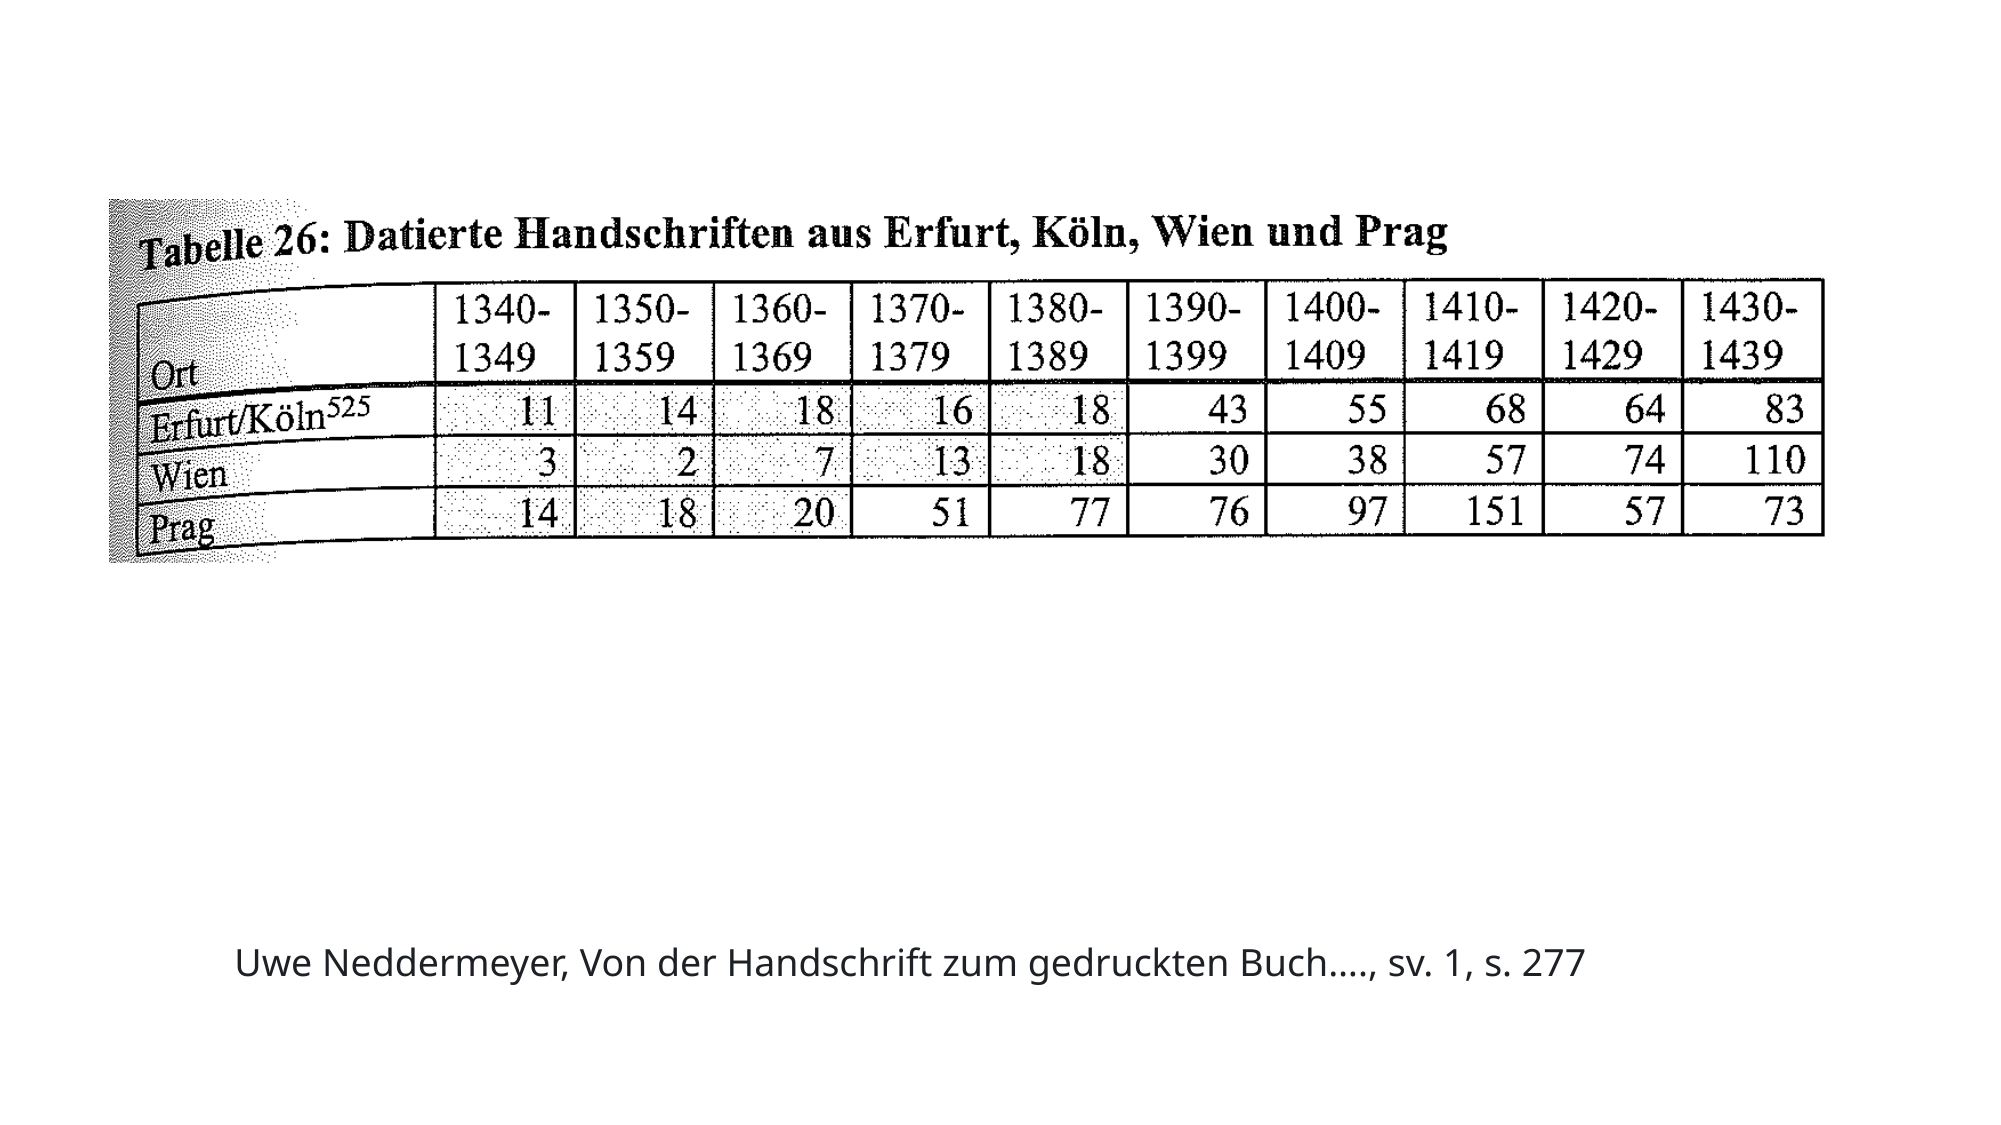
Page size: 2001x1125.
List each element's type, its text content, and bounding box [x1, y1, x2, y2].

text_box Uwe Neddermeyer, Von der Handschrift zum gedruckten Buch…., sv. 1, s. 277 [219, 931, 1843, 992]
picture [108, 198, 1850, 563]
